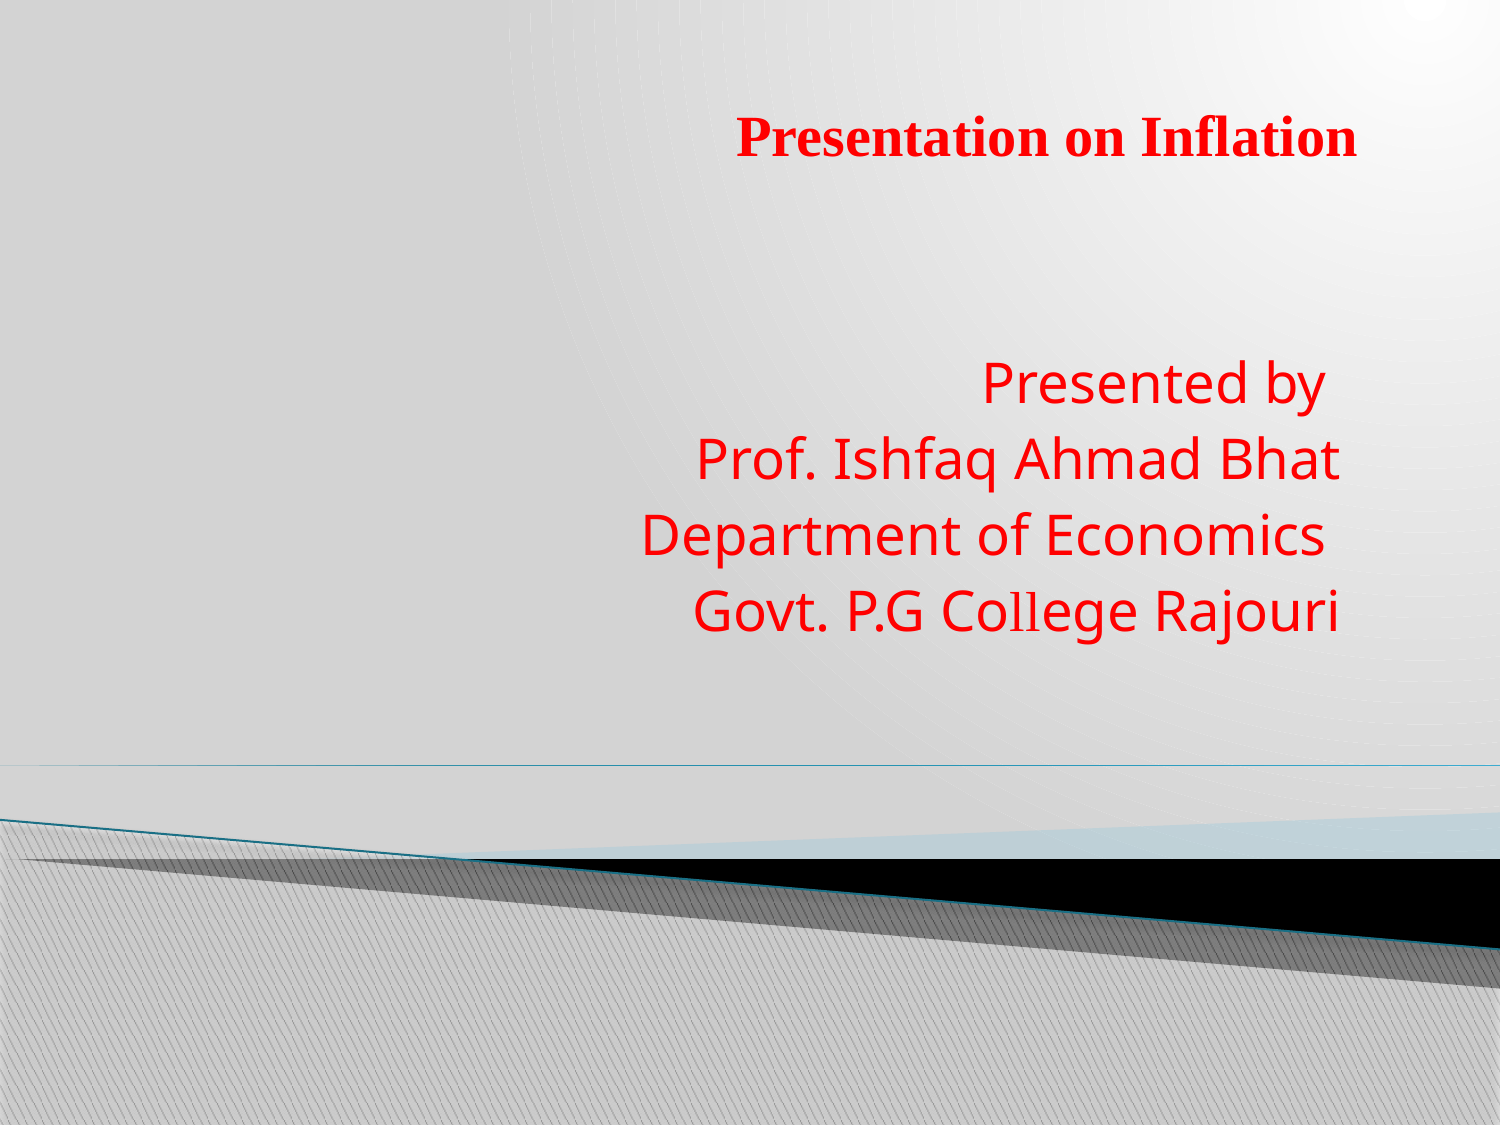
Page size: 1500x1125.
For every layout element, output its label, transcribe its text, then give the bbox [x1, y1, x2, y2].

subtitle Presented by Prof. Ishfaq Ahmad Bhat Department of Economics Govt. P.G College Rajouri [140, 339, 1360, 1008]
title Presentation on Inflation [112, 35, 1388, 176]
picture [1360, 939, 1500, 989]
picture [5, 859, 140, 870]
